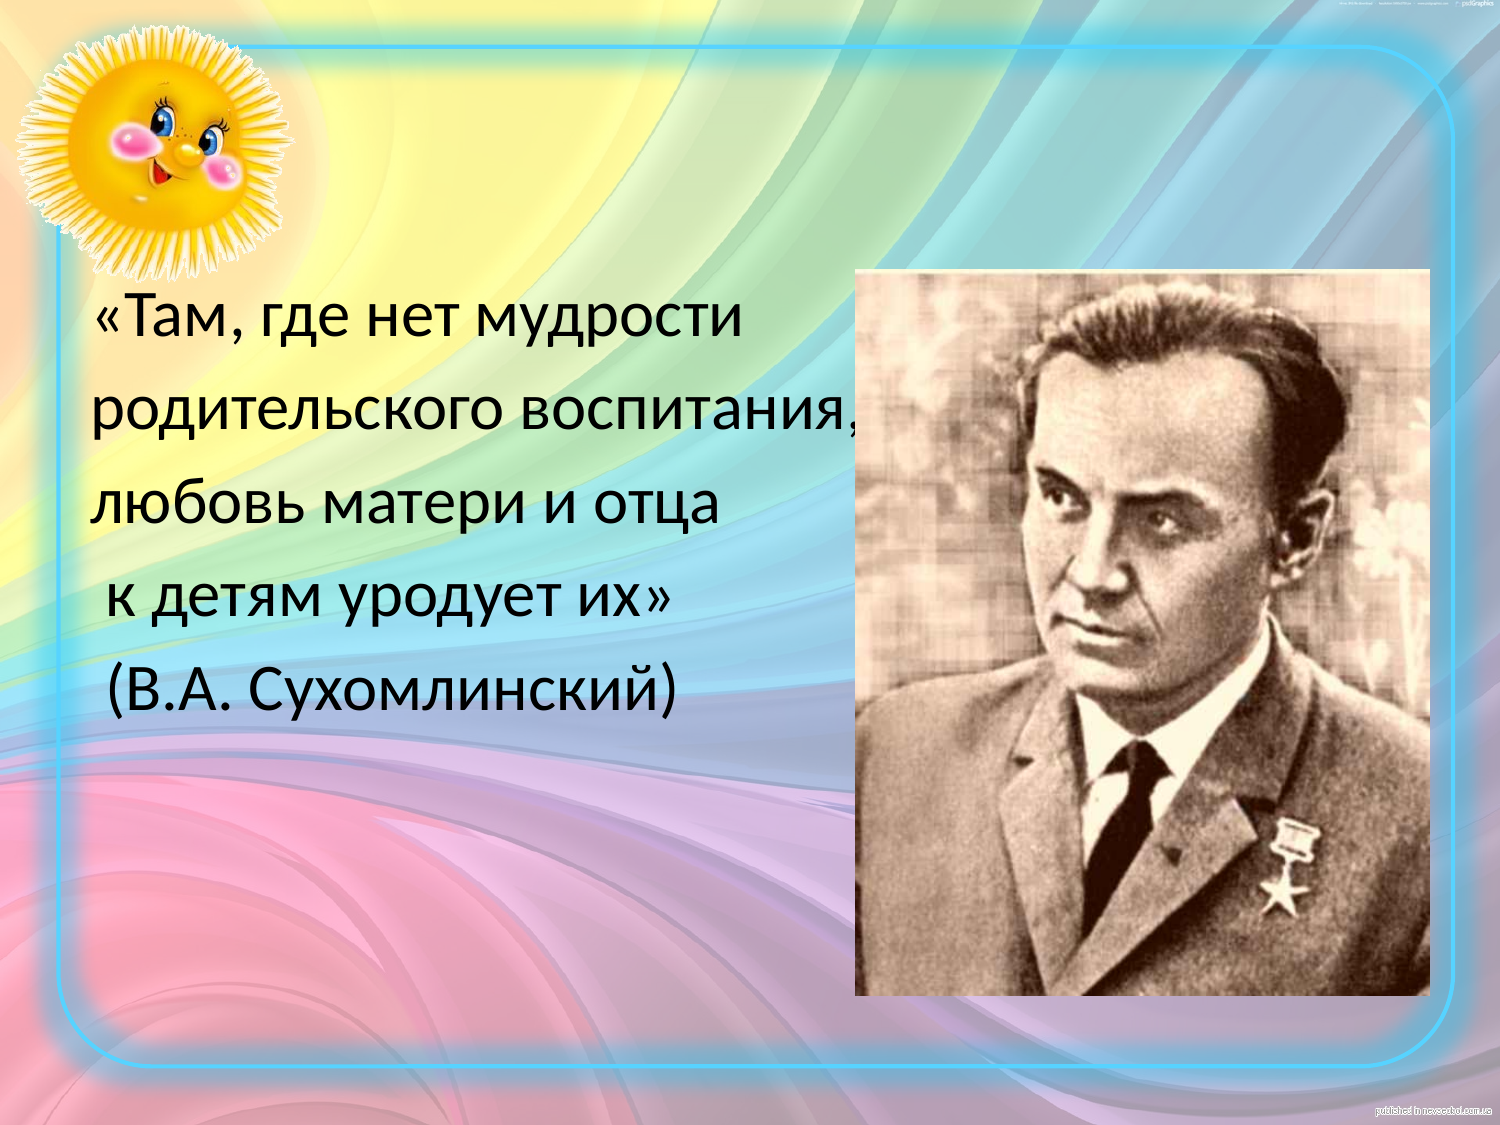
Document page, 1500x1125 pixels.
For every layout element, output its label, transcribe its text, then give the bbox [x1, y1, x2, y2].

picture [855, 269, 1430, 997]
list «Там, где нет мудрости родительского воспитания, любовь матери и отца к детям уродует их» (В.А. Сухомлинский) [75, 262, 1425, 1005]
picture [11, 11, 340, 340]
